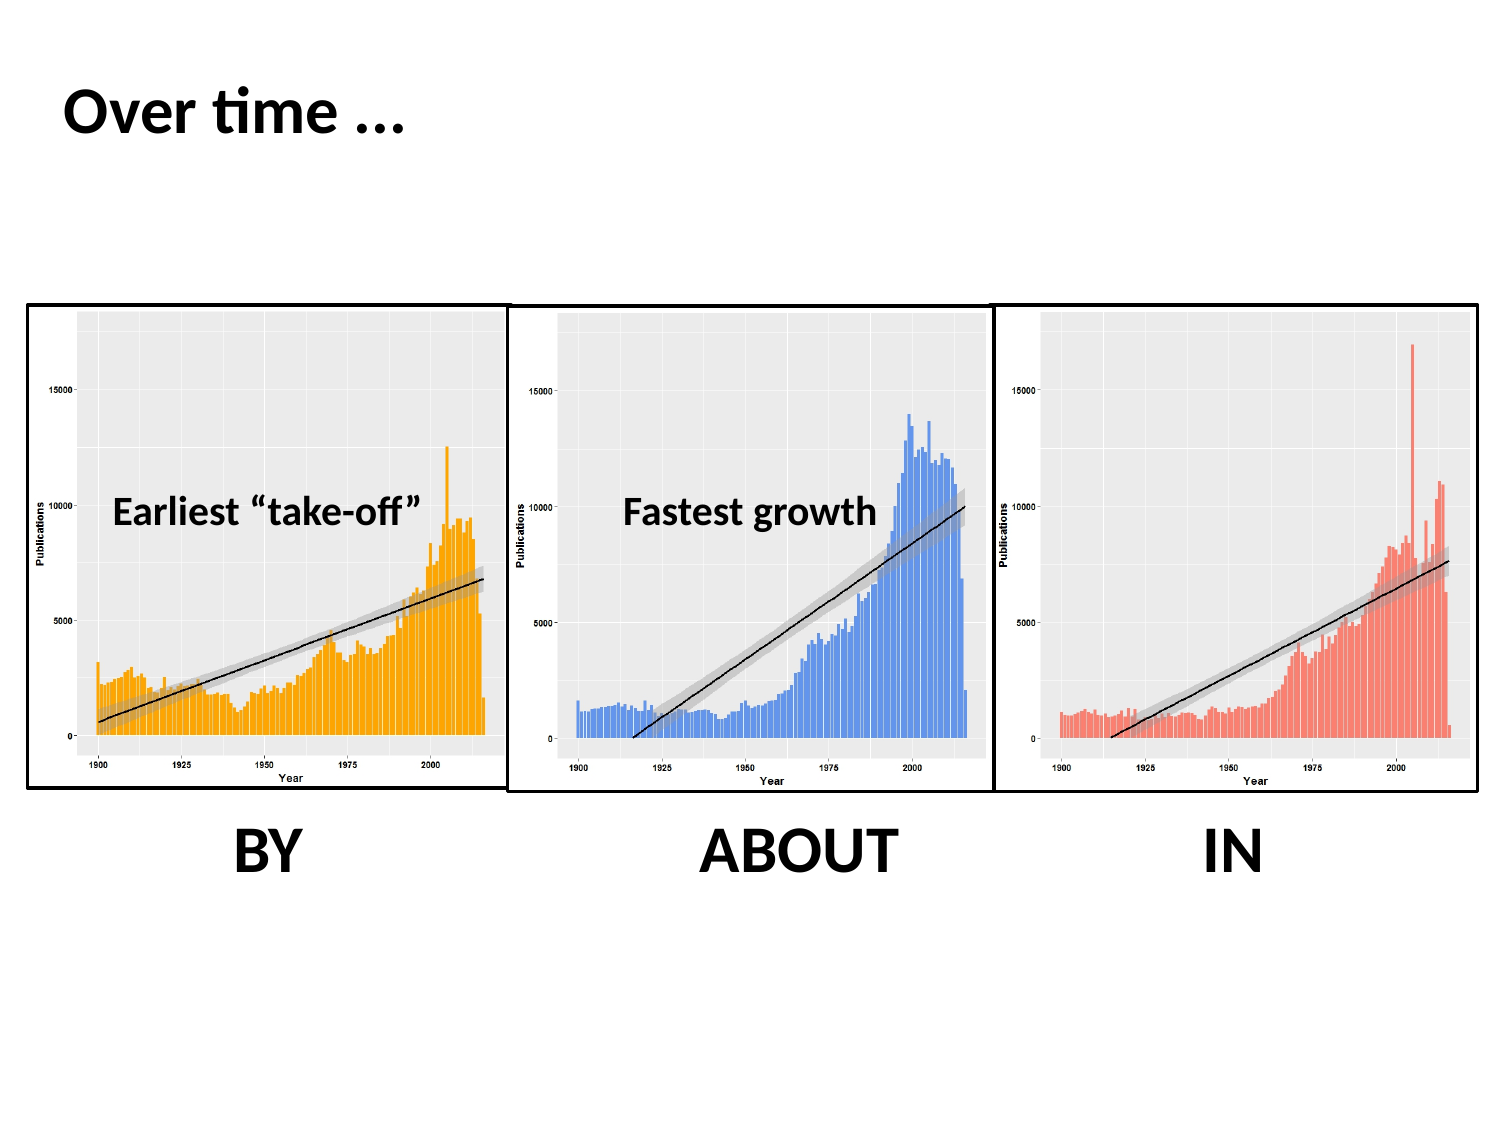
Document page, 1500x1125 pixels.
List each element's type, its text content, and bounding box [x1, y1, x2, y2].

text_box IN [1187, 798, 1280, 894]
text_box Over time ... [49, 59, 436, 155]
picture [29, 306, 1476, 790]
text_box ABOUT [685, 798, 915, 894]
text_box BY [218, 798, 320, 894]
